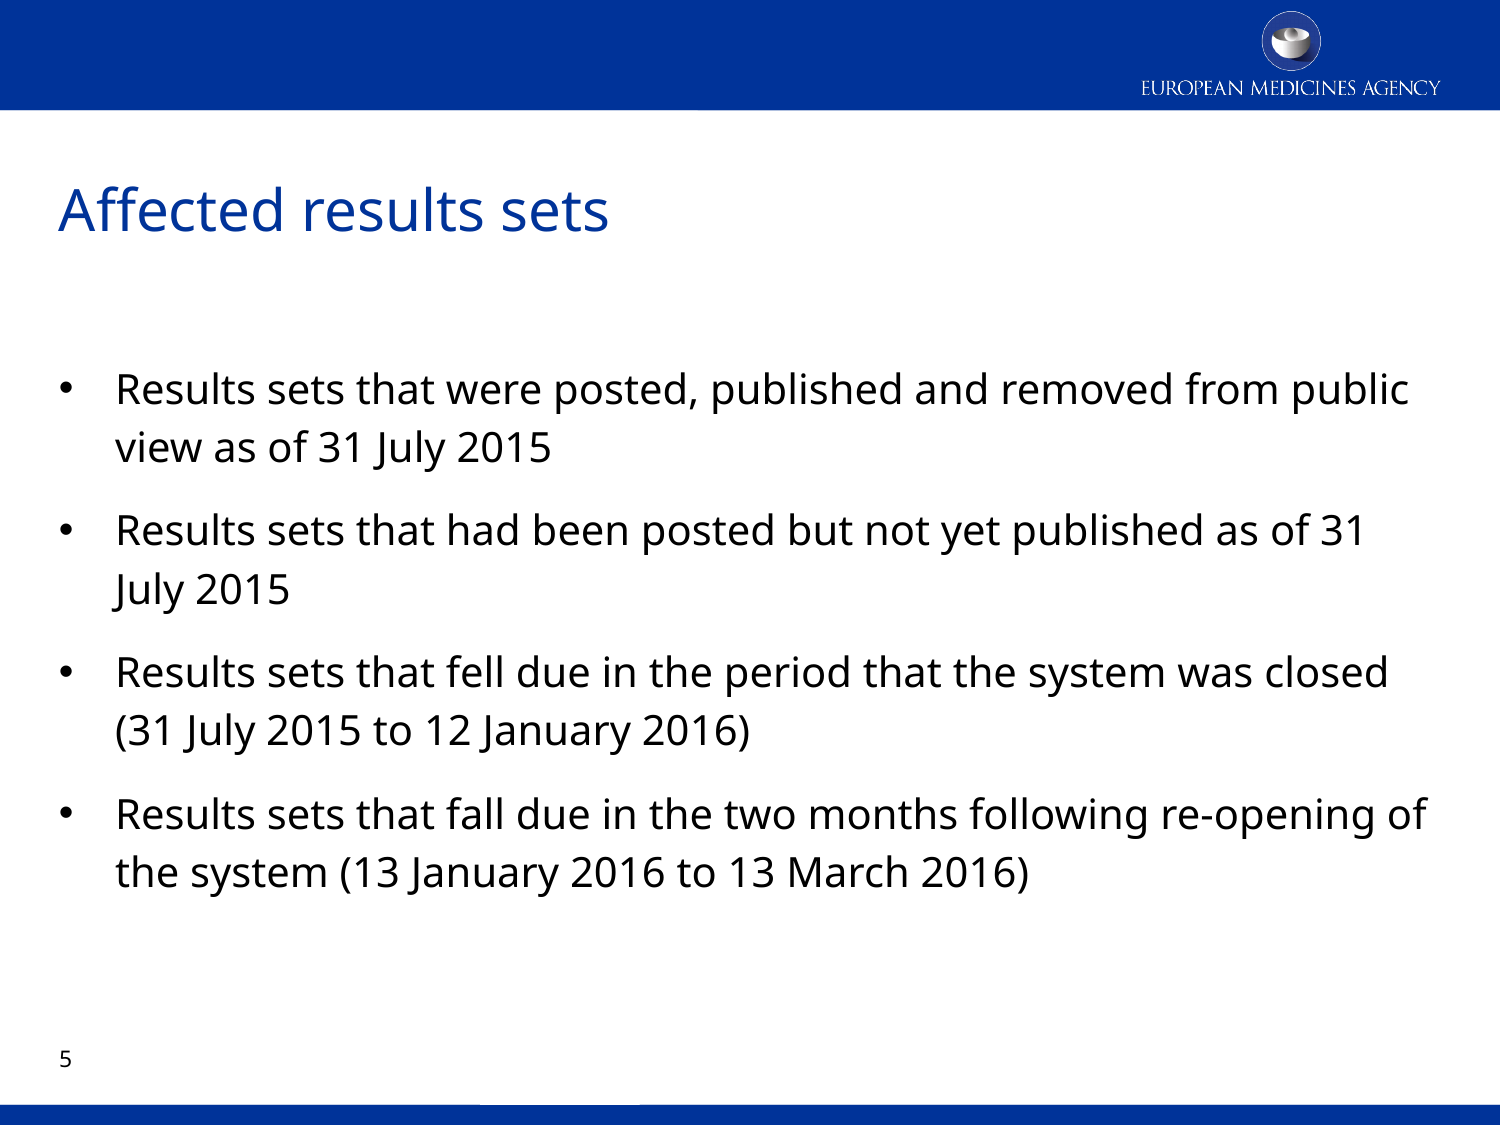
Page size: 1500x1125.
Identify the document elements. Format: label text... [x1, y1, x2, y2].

list Results sets that were posted, published and removed from public view as of 31 July 2015 Results sets that had been posted but not yet published as of 31 July 2015 Results sets that fell due in the period that the system was closed (31 July 2015 to 12 January 2016) Results sets that fall due in the two months following re-opening of the system (13 January 2016 to 13 March 2016) [58, 354, 1447, 1004]
slide_number 4 [59, 1050, 110, 1091]
title Affected results sets [58, 168, 1447, 325]
picture [1141, 11, 1441, 95]
